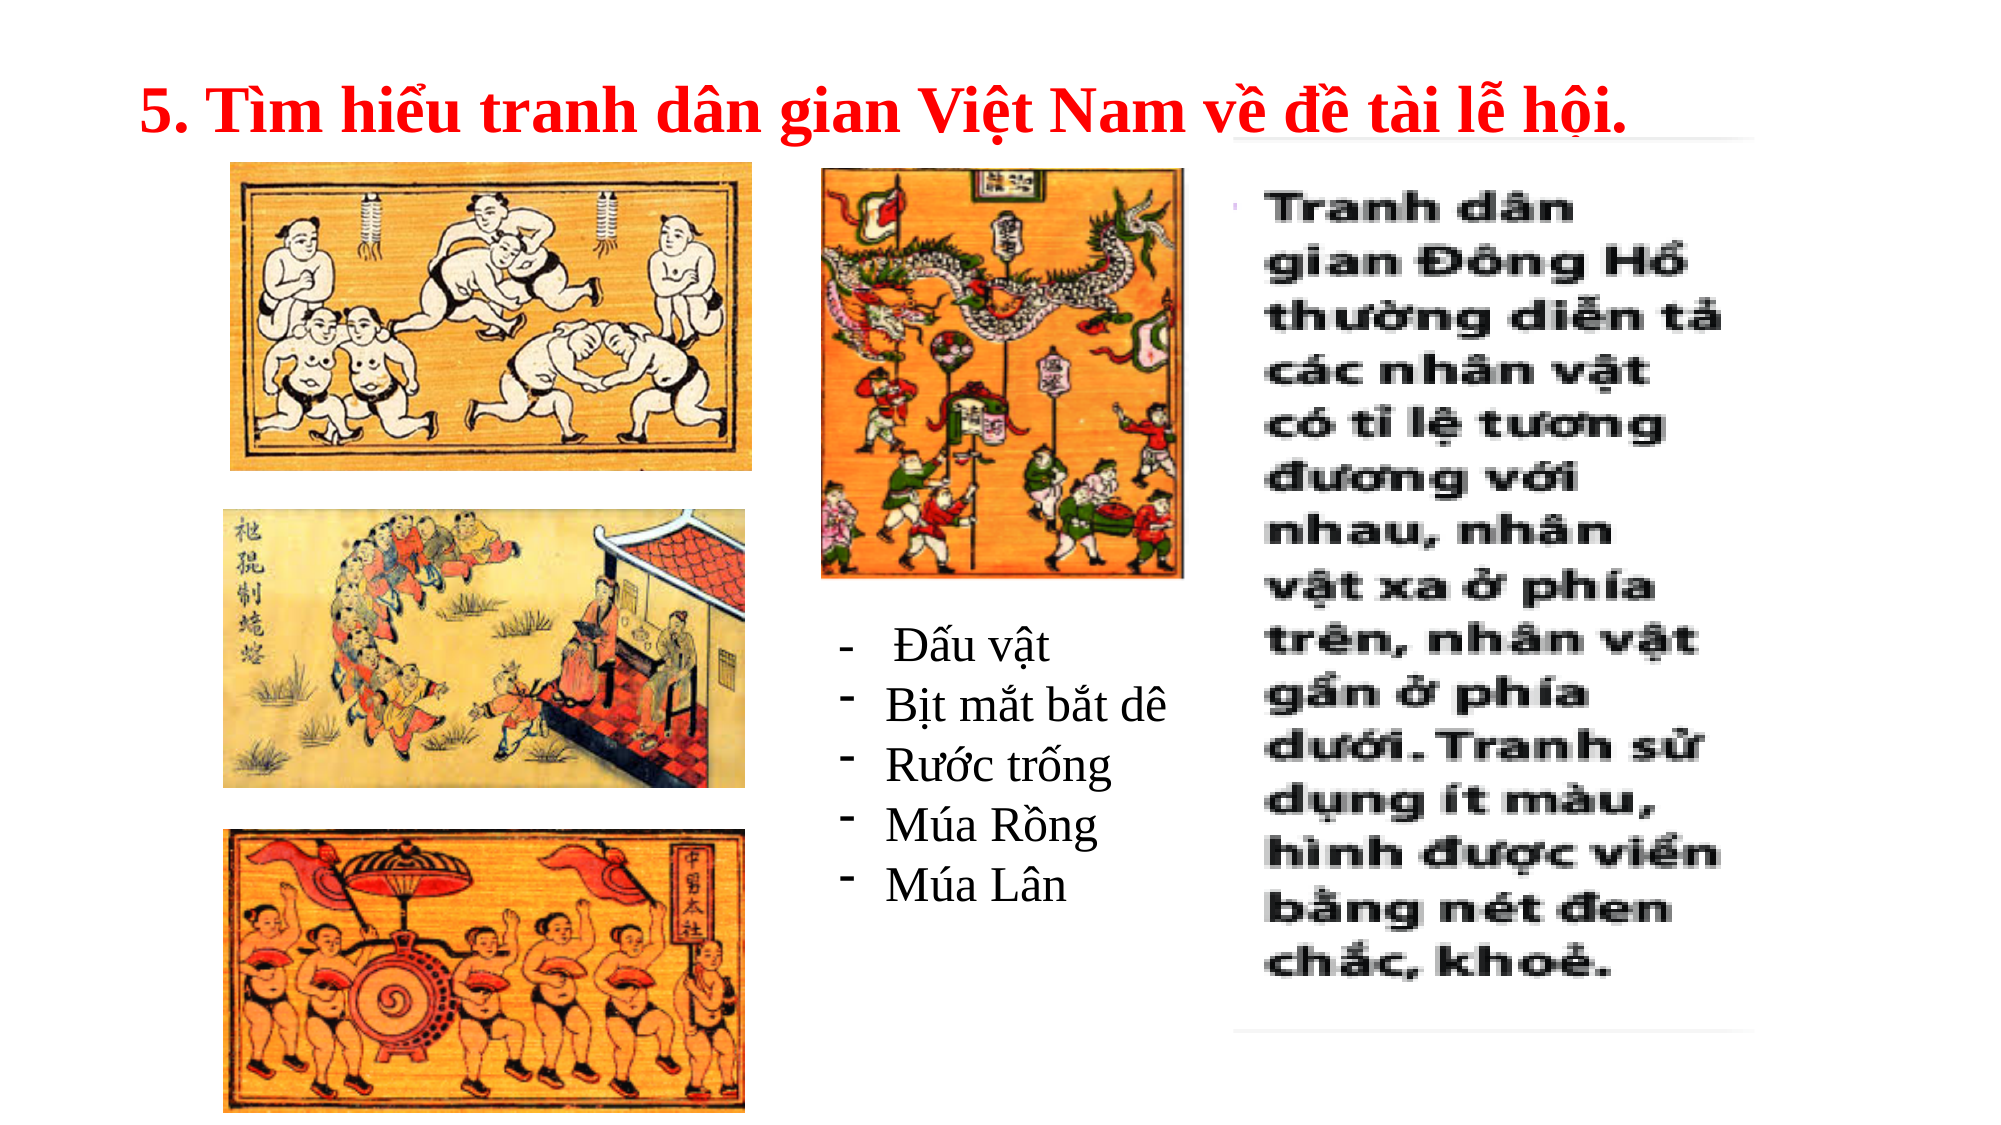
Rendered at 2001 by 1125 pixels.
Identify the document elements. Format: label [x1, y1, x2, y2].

text_box [124, 58, 1888, 1113]
